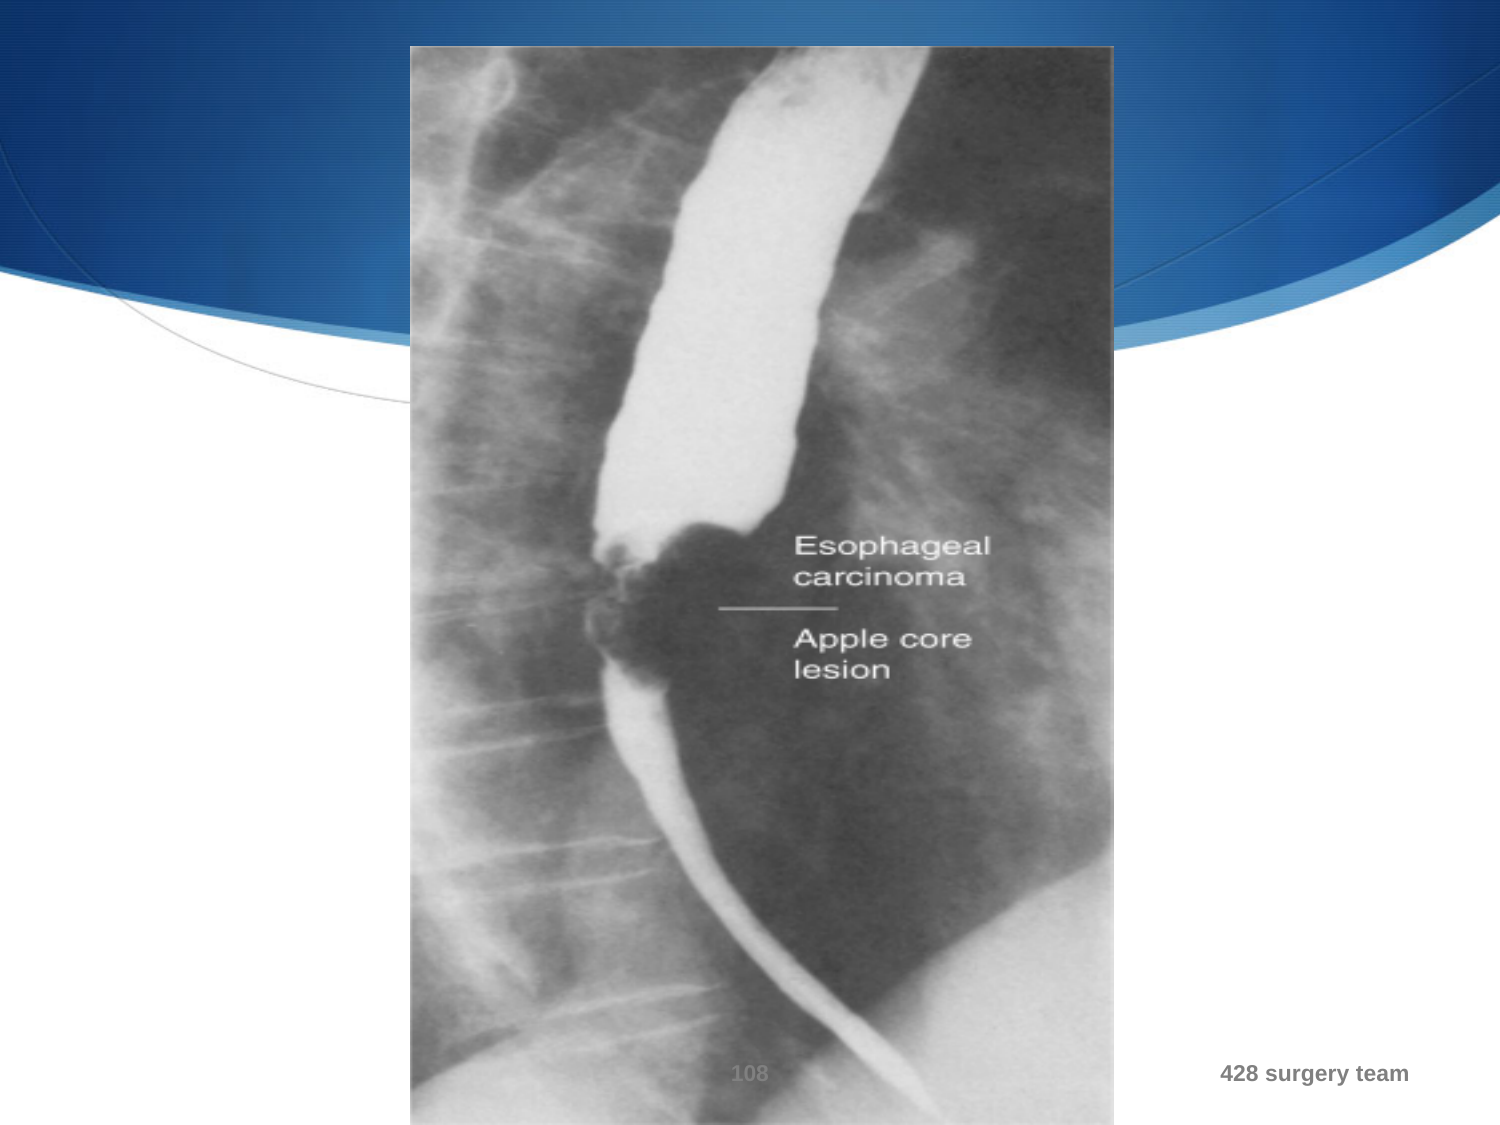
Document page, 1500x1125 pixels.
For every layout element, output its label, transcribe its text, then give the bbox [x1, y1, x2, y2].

footer 428 surgery team [1115, 1042, 1425, 1103]
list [409, 46, 1114, 1125]
picture [0, 0, 1500, 1125]
